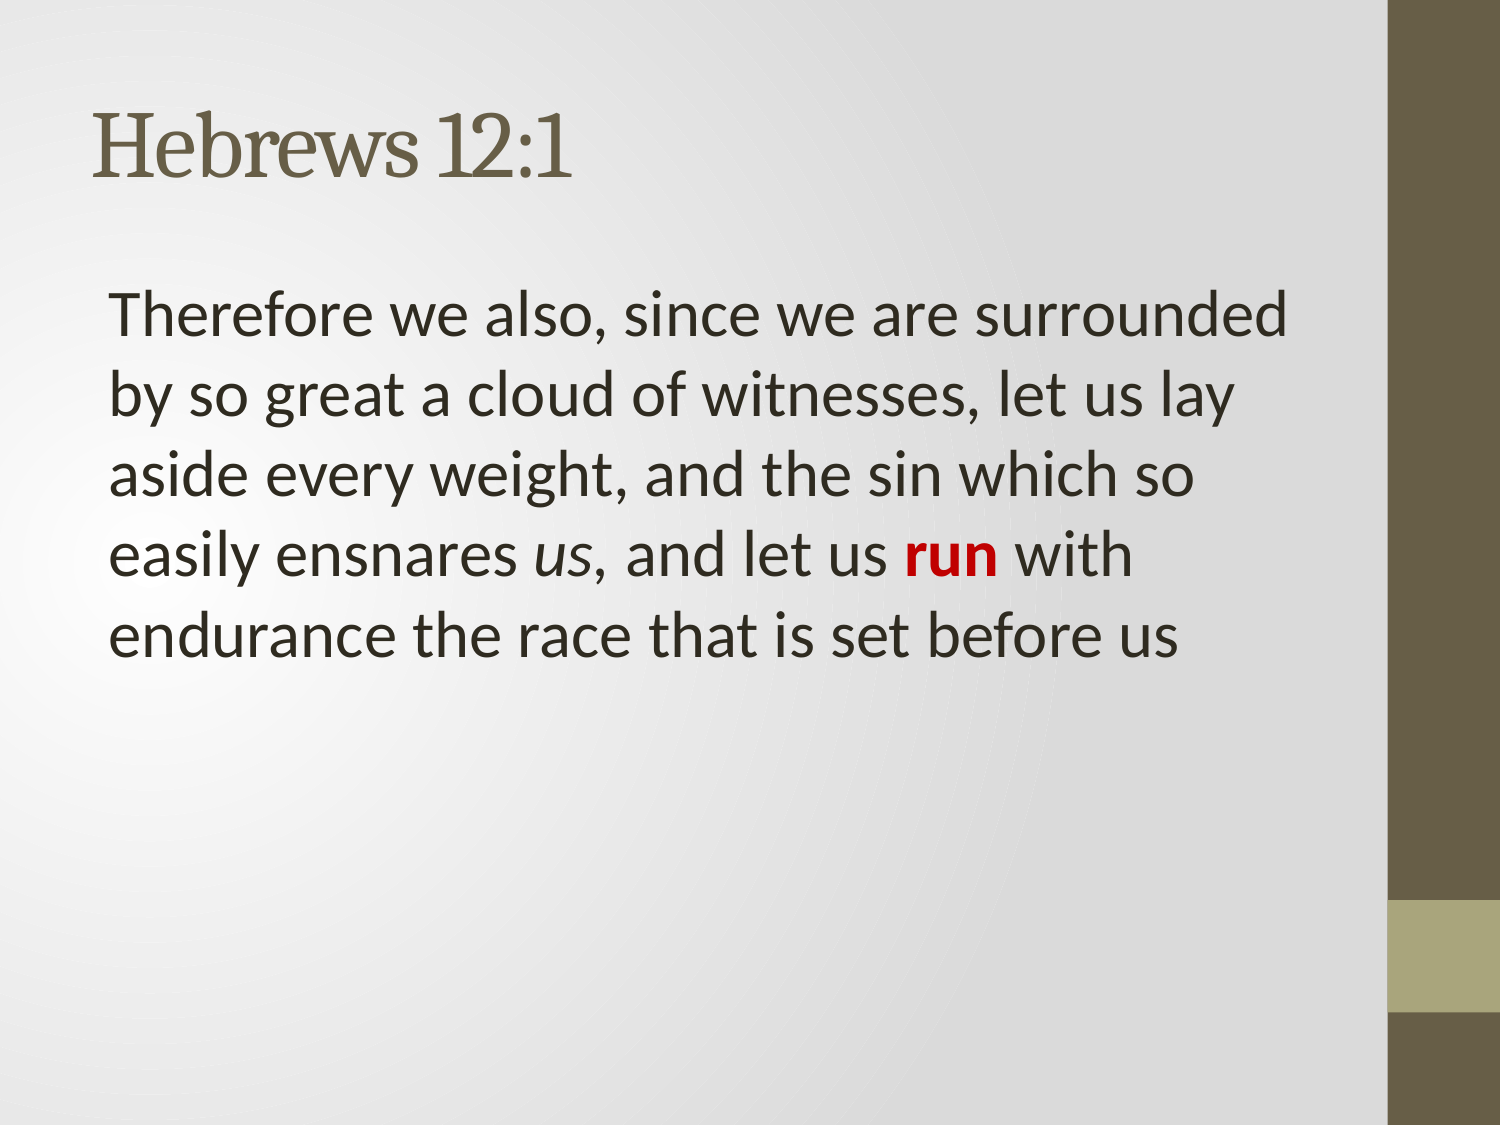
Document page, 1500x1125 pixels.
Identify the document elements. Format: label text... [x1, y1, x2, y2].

list Therefore we also, since we are surrounded by so great a cloud of witnesses, let us lay aside every weight, and the sin which so easily ensnares us, and let us run with endurance the race that is set before us [75, 262, 1325, 1050]
title Hebrews 12:1 [75, 45, 1325, 233]
